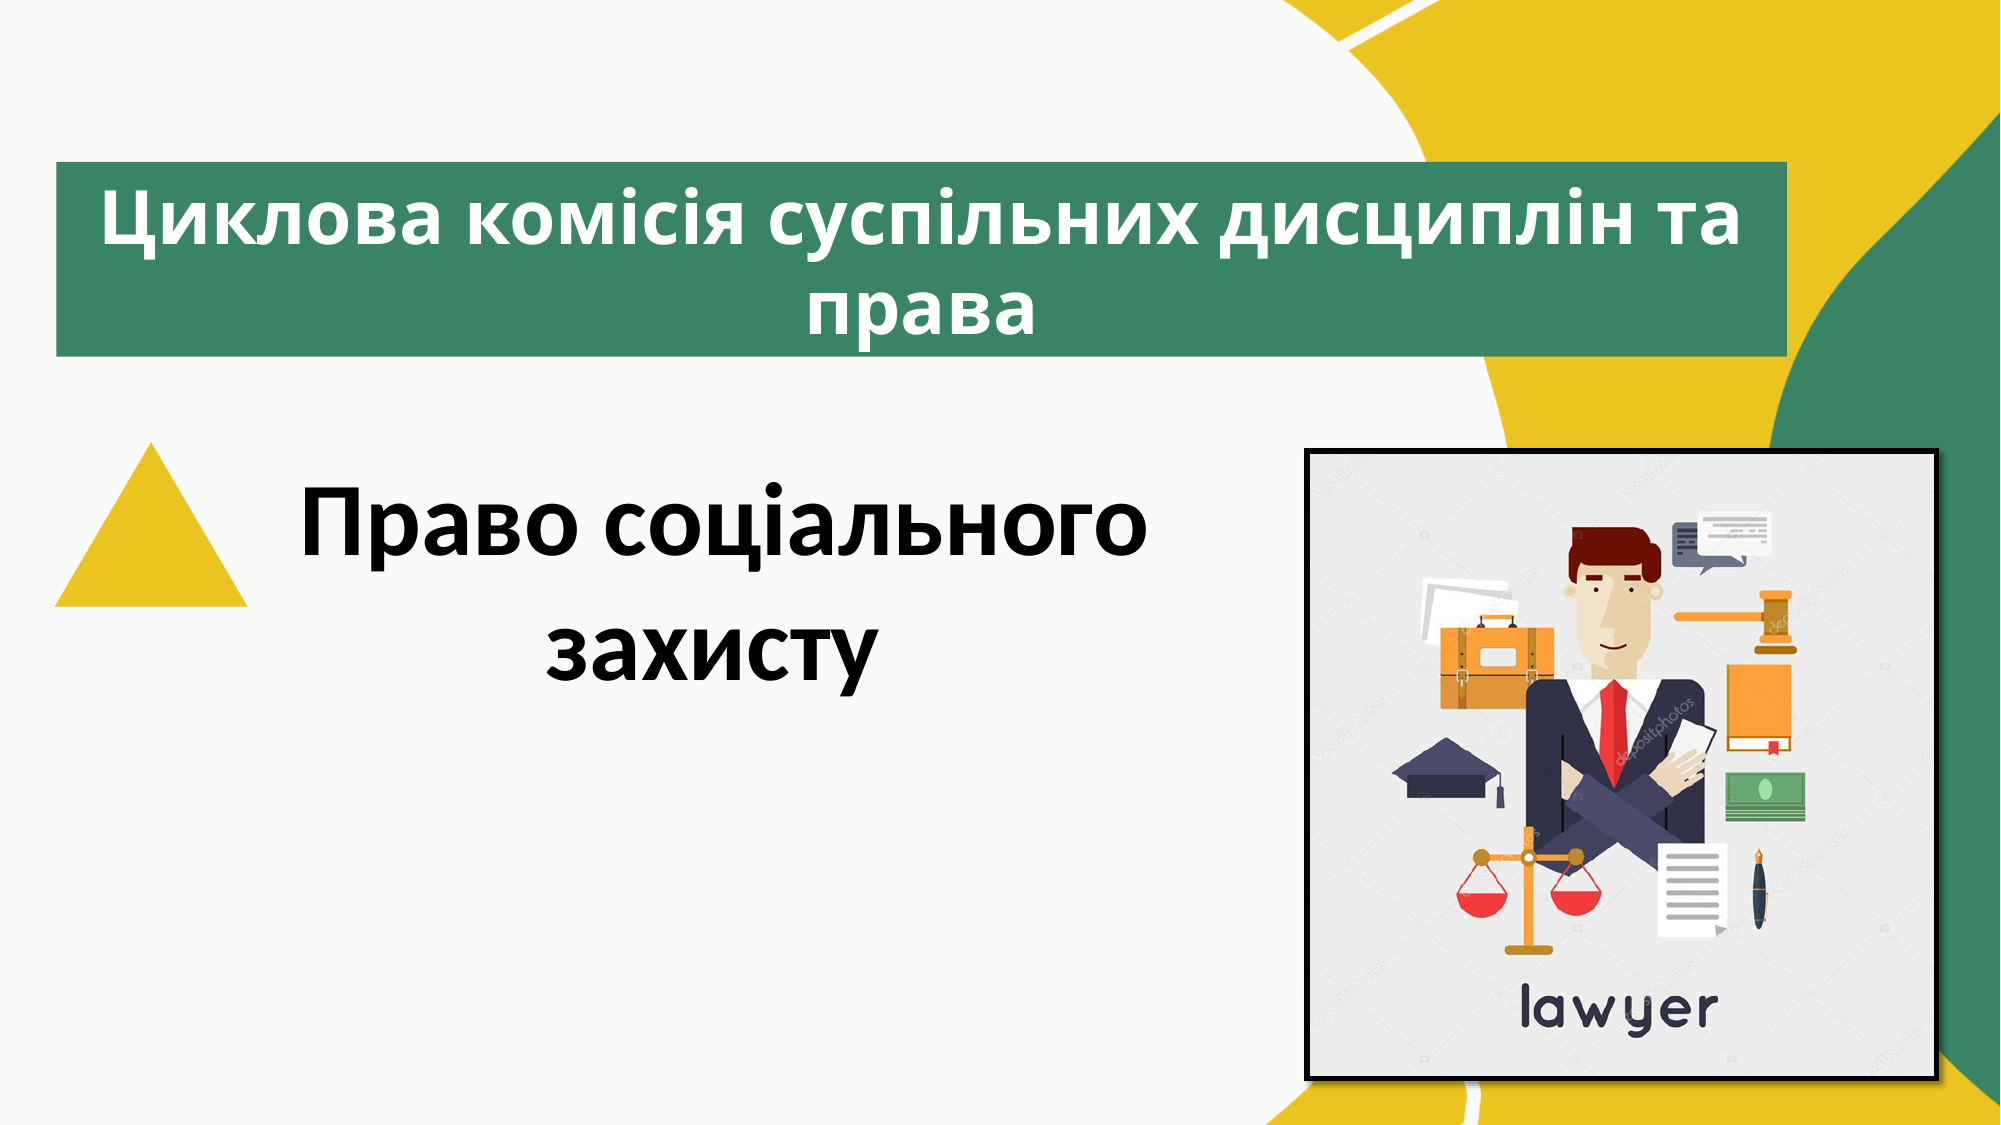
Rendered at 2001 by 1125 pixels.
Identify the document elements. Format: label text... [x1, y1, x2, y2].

text_box Циклова комісія суспільних дисциплін та права [56, 161, 1787, 357]
text_box [54, 442, 248, 607]
text_box Право соціального захисту [271, 444, 1179, 709]
picture [0, 0, 2001, 1125]
